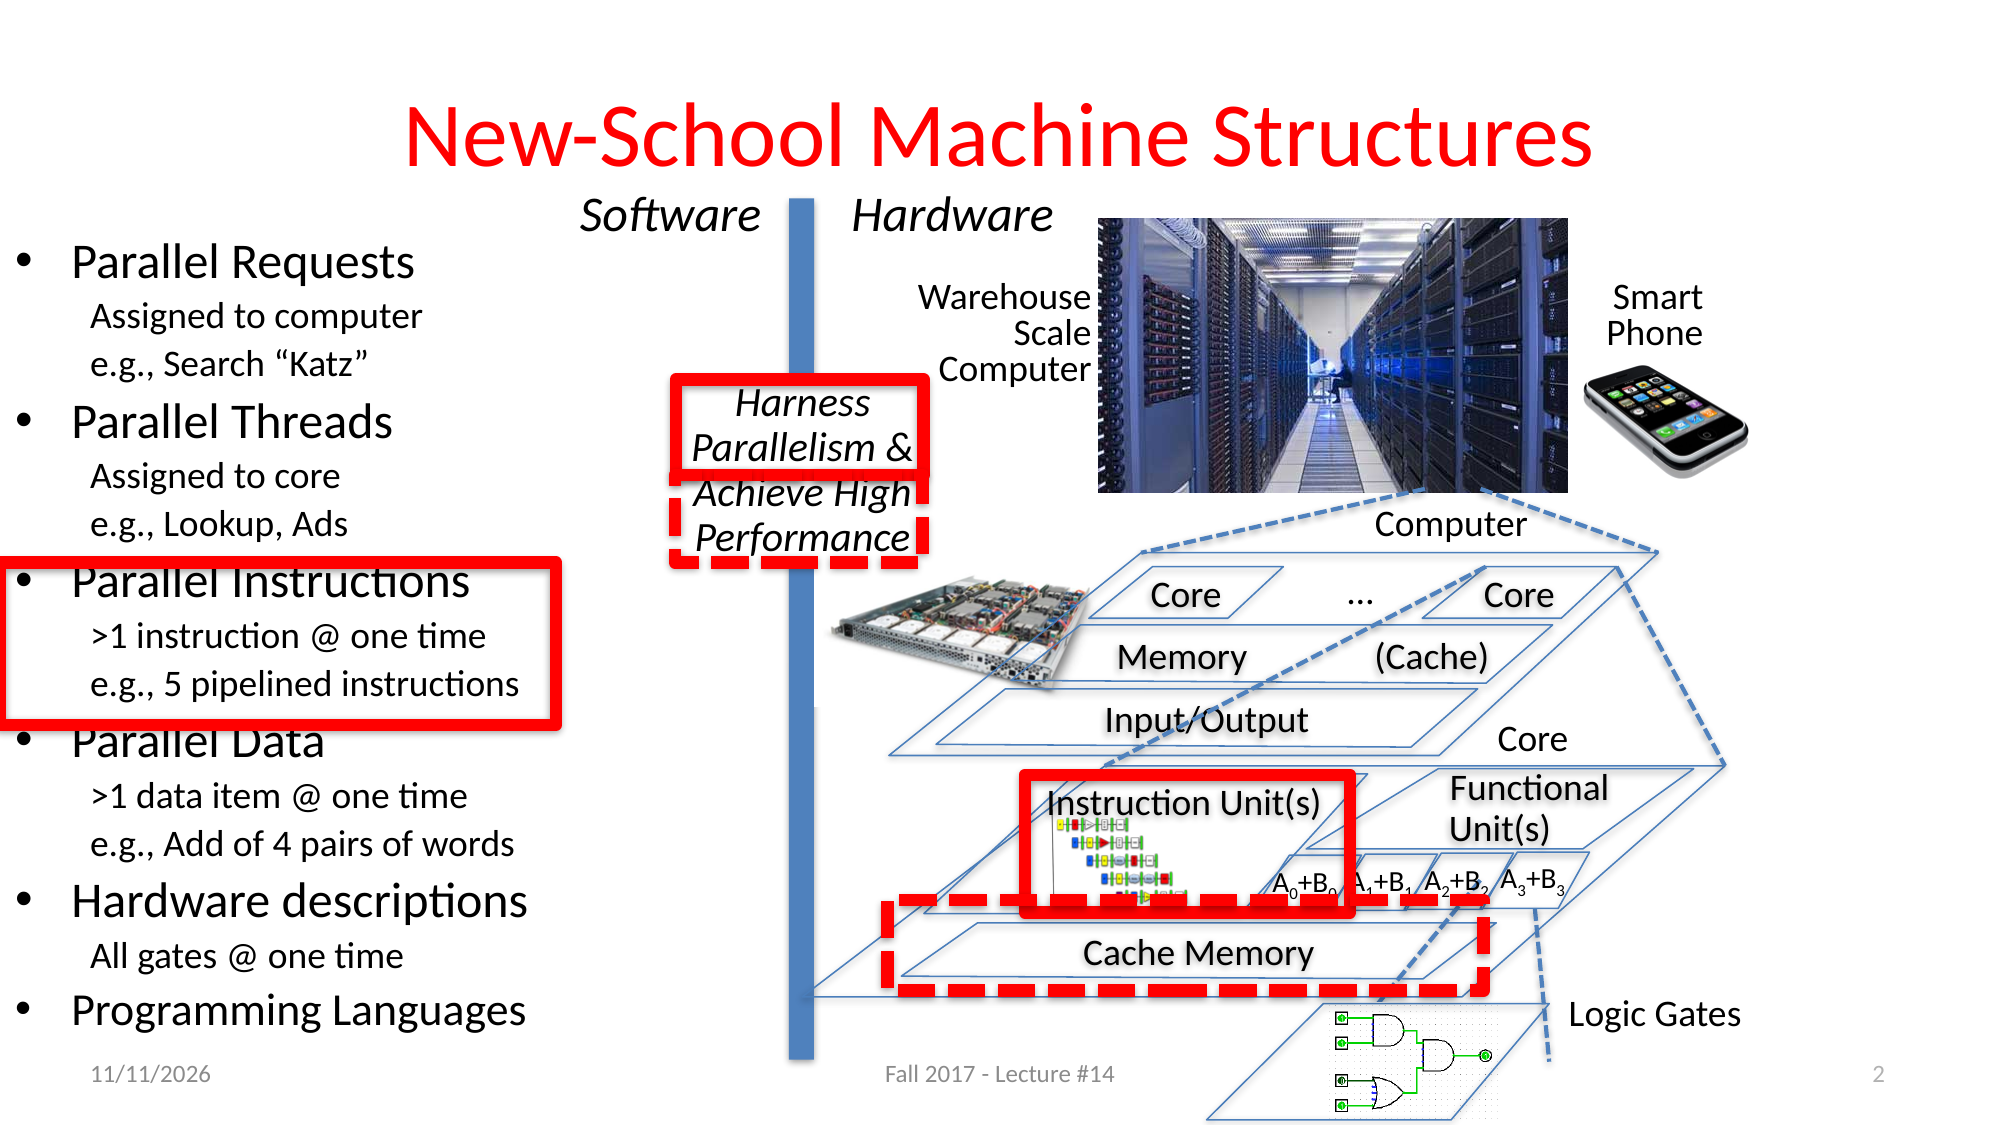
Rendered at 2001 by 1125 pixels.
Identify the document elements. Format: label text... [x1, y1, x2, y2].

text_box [1484, 566, 1726, 998]
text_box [674, 474, 1484, 991]
list Parallel Requests Assigned to computer e.g., Search “Katz” Parallel Threads Assigned to core e.g., Lookup, Ads Parallel Instructions >1 instruction @ one time e.g., 5 pipelined instructions Parallel Data >1 data item @ one time e.g., Add of 4 pairs of words Hardware descriptions All gates @ one time Programming Languages [0, 921, 562, 1087]
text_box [0, 379, 1351, 913]
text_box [1488, 488, 1659, 565]
picture [1098, 218, 1569, 488]
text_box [1206, 908, 1758, 1121]
slide_number 2 [1762, 1042, 1900, 1103]
title New-School Machine Structures [99, 45, 1900, 233]
text_box Software Hardware [565, 174, 1070, 249]
text_box Fall 2017 - Lecture #14 [762, 1042, 1201, 1103]
text_box Warehouse Scale Computer [892, 273, 1093, 377]
list Parallel Requests Assigned to computer e.g., Search “Katz” Parallel Threads Assigned to core e.g., Lookup, Ads Parallel Instructions >1 instruction @ one time e.g., 5 pipelined instructions Parallel Data >1 data item @ one time e.g., Add of 4 pairs of words Hardware descriptions All gates @ one time Programming Languages [0, 227, 562, 377]
text_box Smart Phone [1591, 273, 1719, 360]
text_box 10/11/17 [75, 1042, 425, 1103]
picture [1581, 363, 1751, 480]
